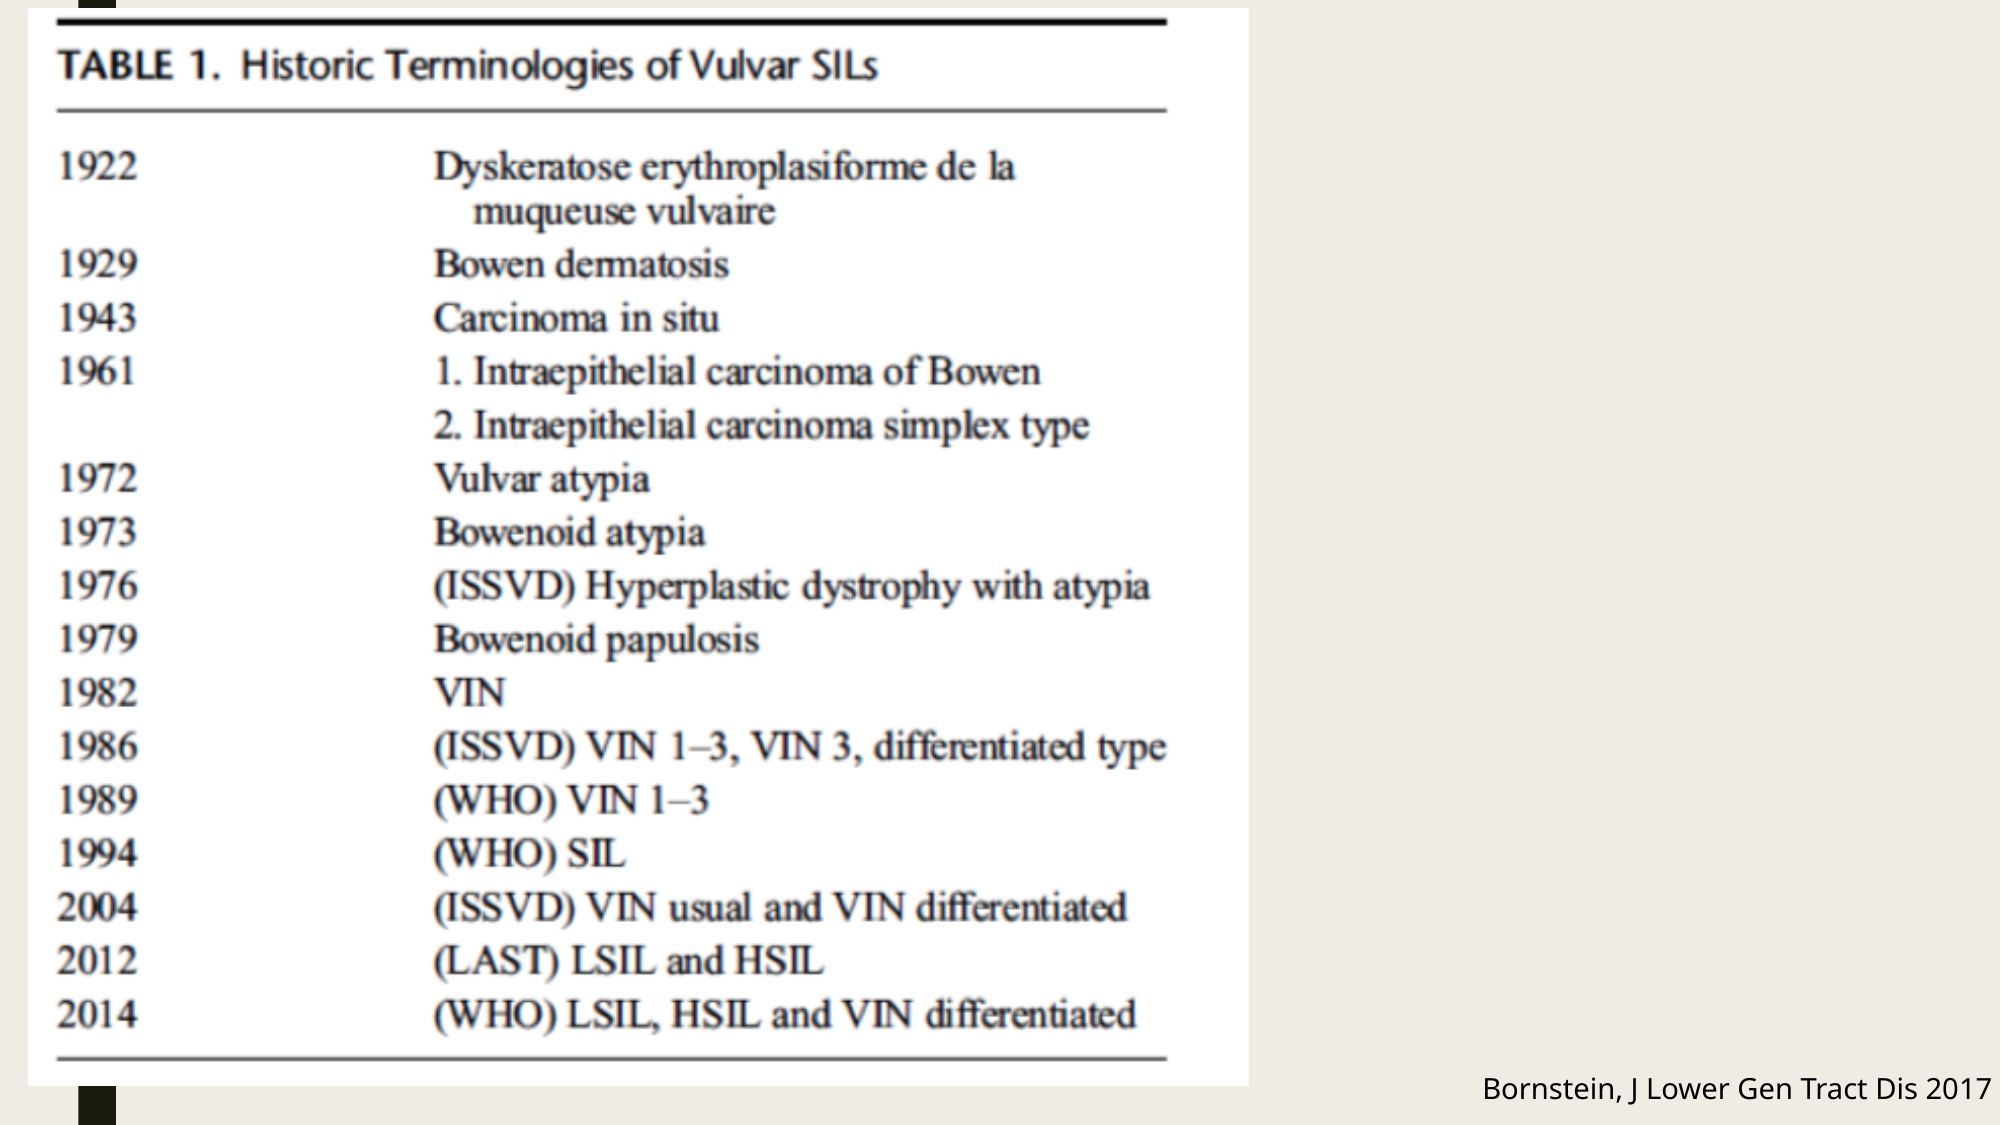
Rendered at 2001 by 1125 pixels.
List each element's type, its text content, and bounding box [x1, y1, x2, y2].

picture [28, 8, 1249, 1086]
text_box Bornstein, J Lower Gen Tract Dis 2017 [1467, 1063, 2000, 1113]
